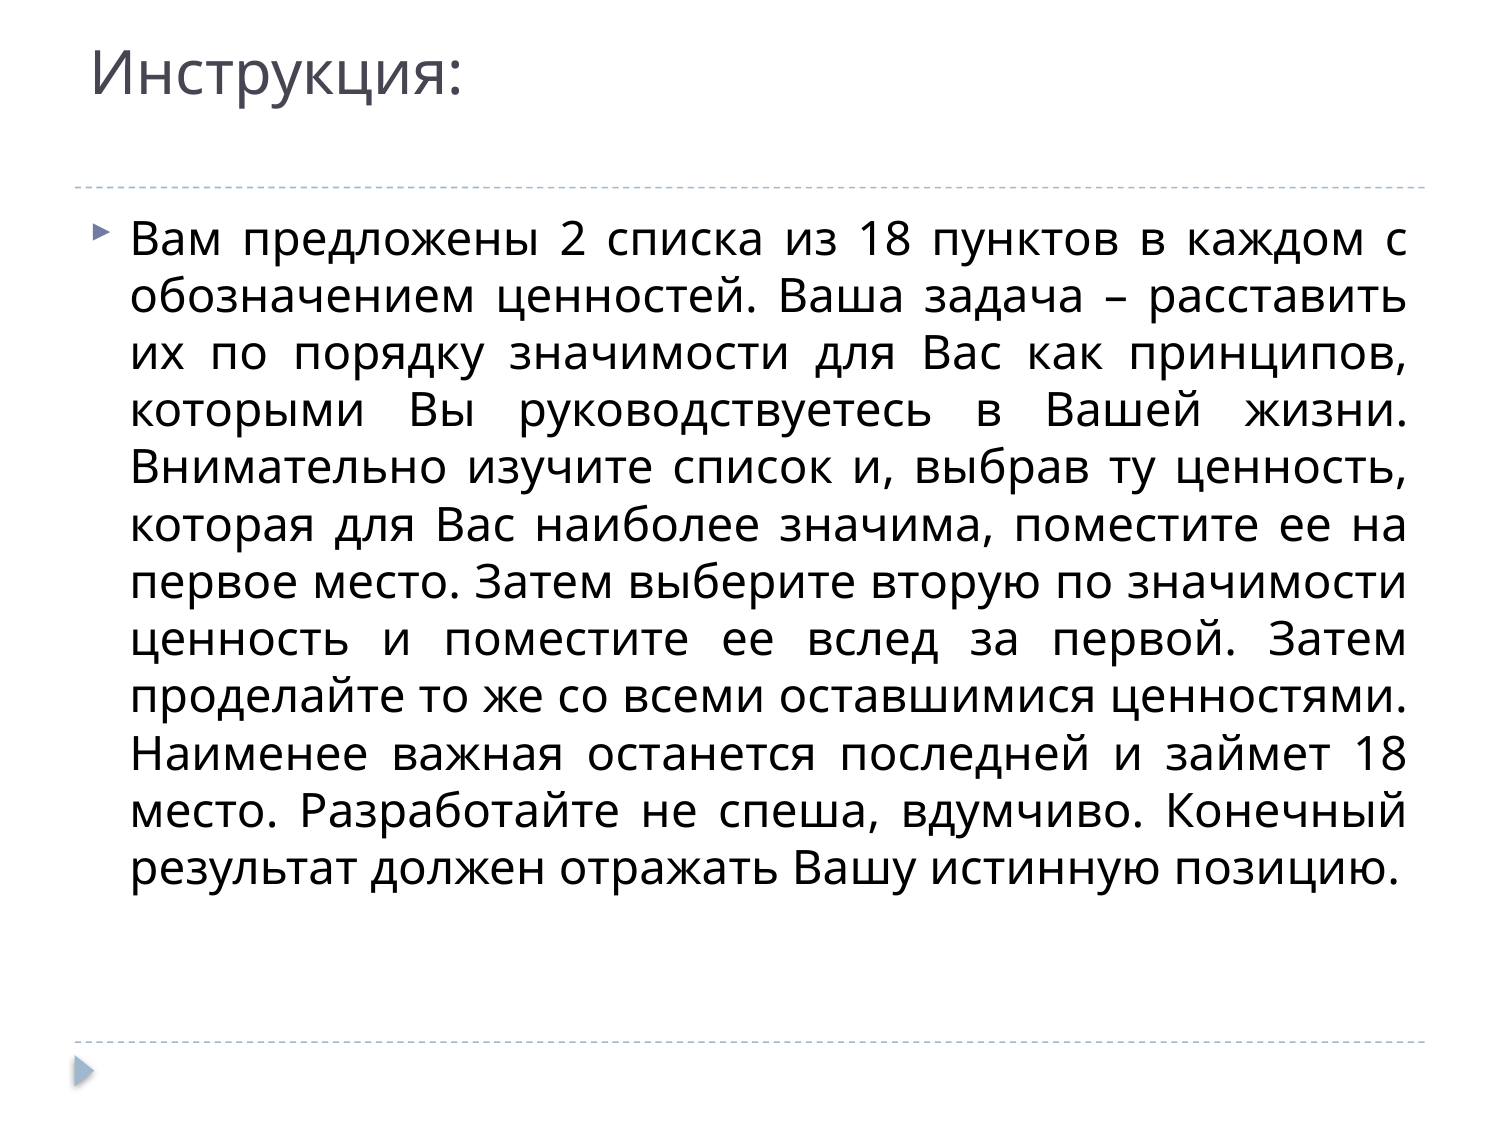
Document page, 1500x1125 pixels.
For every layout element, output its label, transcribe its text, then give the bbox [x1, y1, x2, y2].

list Вам предложены 2 списка из 18 пунктов в каждом с обозначением ценностей. Ваша задача – расставить их по порядку значимости для Вас как принципов, которыми Вы руководствуетесь в Вашей жизни. Внимательно изучите список и, выбрав ту ценность, которая для Вас наиболее значима, поместите ее на первое место. Затем выберите вторую по значимости ценность и поместите ее вслед за первой. Затем проделайте то же со всеми оставшимися ценностями. Наименее важная останется последней и займет 18 место. Разработайте не спеша, вдумчиво. Конечный результат должен отражать Вашу истинную позицию. [75, 200, 1425, 1010]
title Инструкция: [75, 24, 1425, 188]
